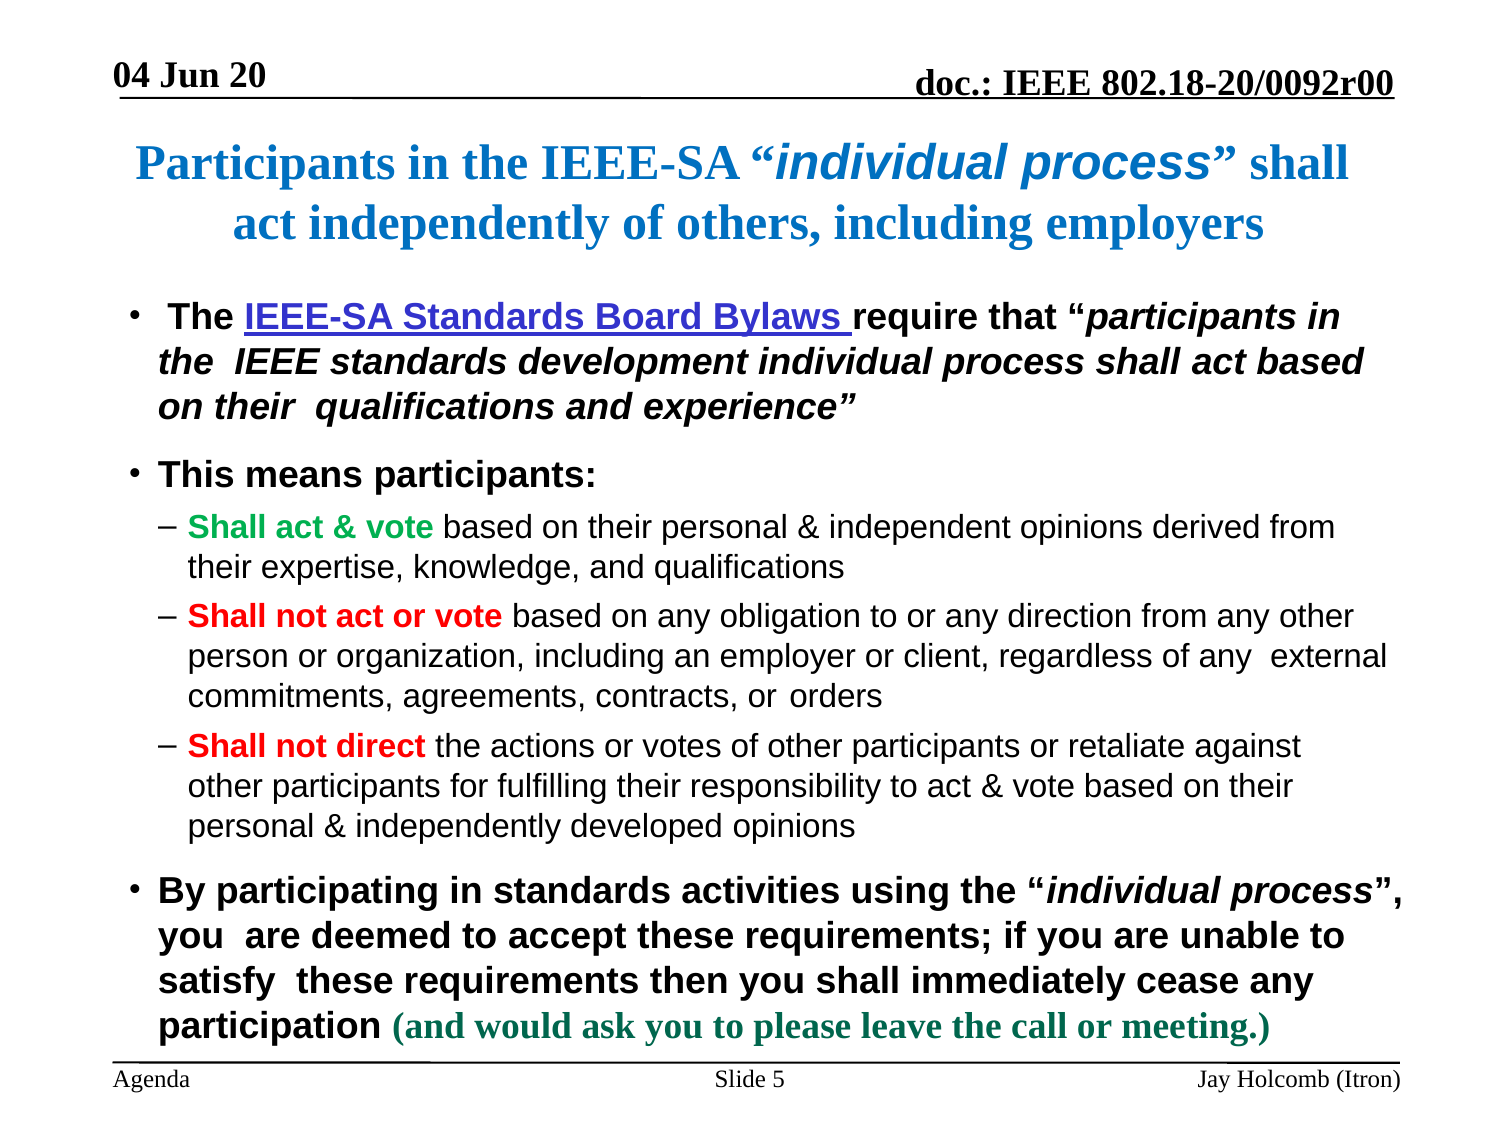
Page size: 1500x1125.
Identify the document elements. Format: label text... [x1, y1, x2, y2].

footer Jay Holcomb (Itron) [878, 1061, 1402, 1093]
title Participants in the IEEE-SA “individual process” shall act independently of others, including employers [110, 104, 1387, 276]
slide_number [112, 49, 488, 95]
list The IEEE-SA Standards Board Bylaws require that “participants in the IEEE standards development individual process shall act based on their qualifications and experience” This means participants: Shall act & vote based on their personal & independent opinions derived from their expertise, knowledge, and qualifications Shall not act or vote based on any obligation to or any direction from any other person or organization, including an employer or client, regardless of any external commitments, agreements, contracts, or orders Shall not direct the actions or votes of other participants or retaliate against other participants for fulfilling their responsibility to act & vote based on their personal & independently developed opinions By participating in standards activities using the “individual process”, you are deemed to accept these requirements; if you are unable to satisfy these requirements then you shall immediately cease any participation (and would ask you to please leave the call or meeting.) [110, 284, 1438, 960]
slide_number Slide 5 [699, 1061, 800, 1123]
